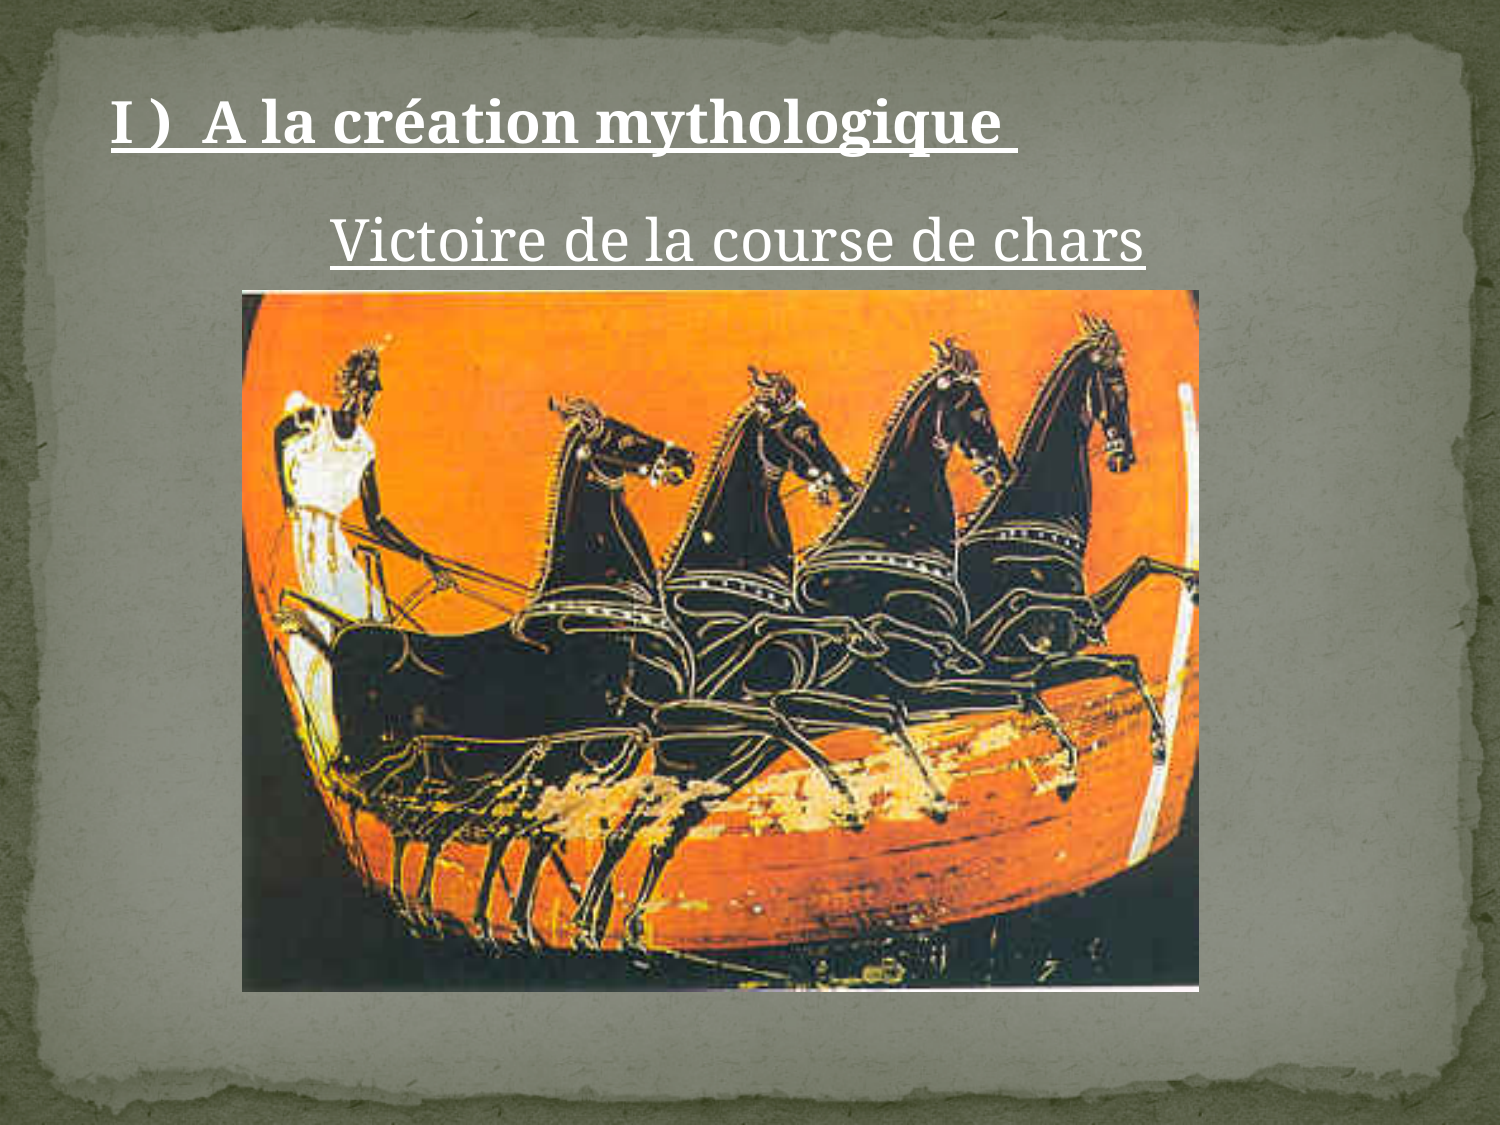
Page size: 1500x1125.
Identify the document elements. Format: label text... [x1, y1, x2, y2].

text_box I ) A la création mythologique [96, 78, 1034, 163]
text_box Victoire de la course de chars [76, 125, 1400, 281]
picture [242, 290, 1199, 992]
